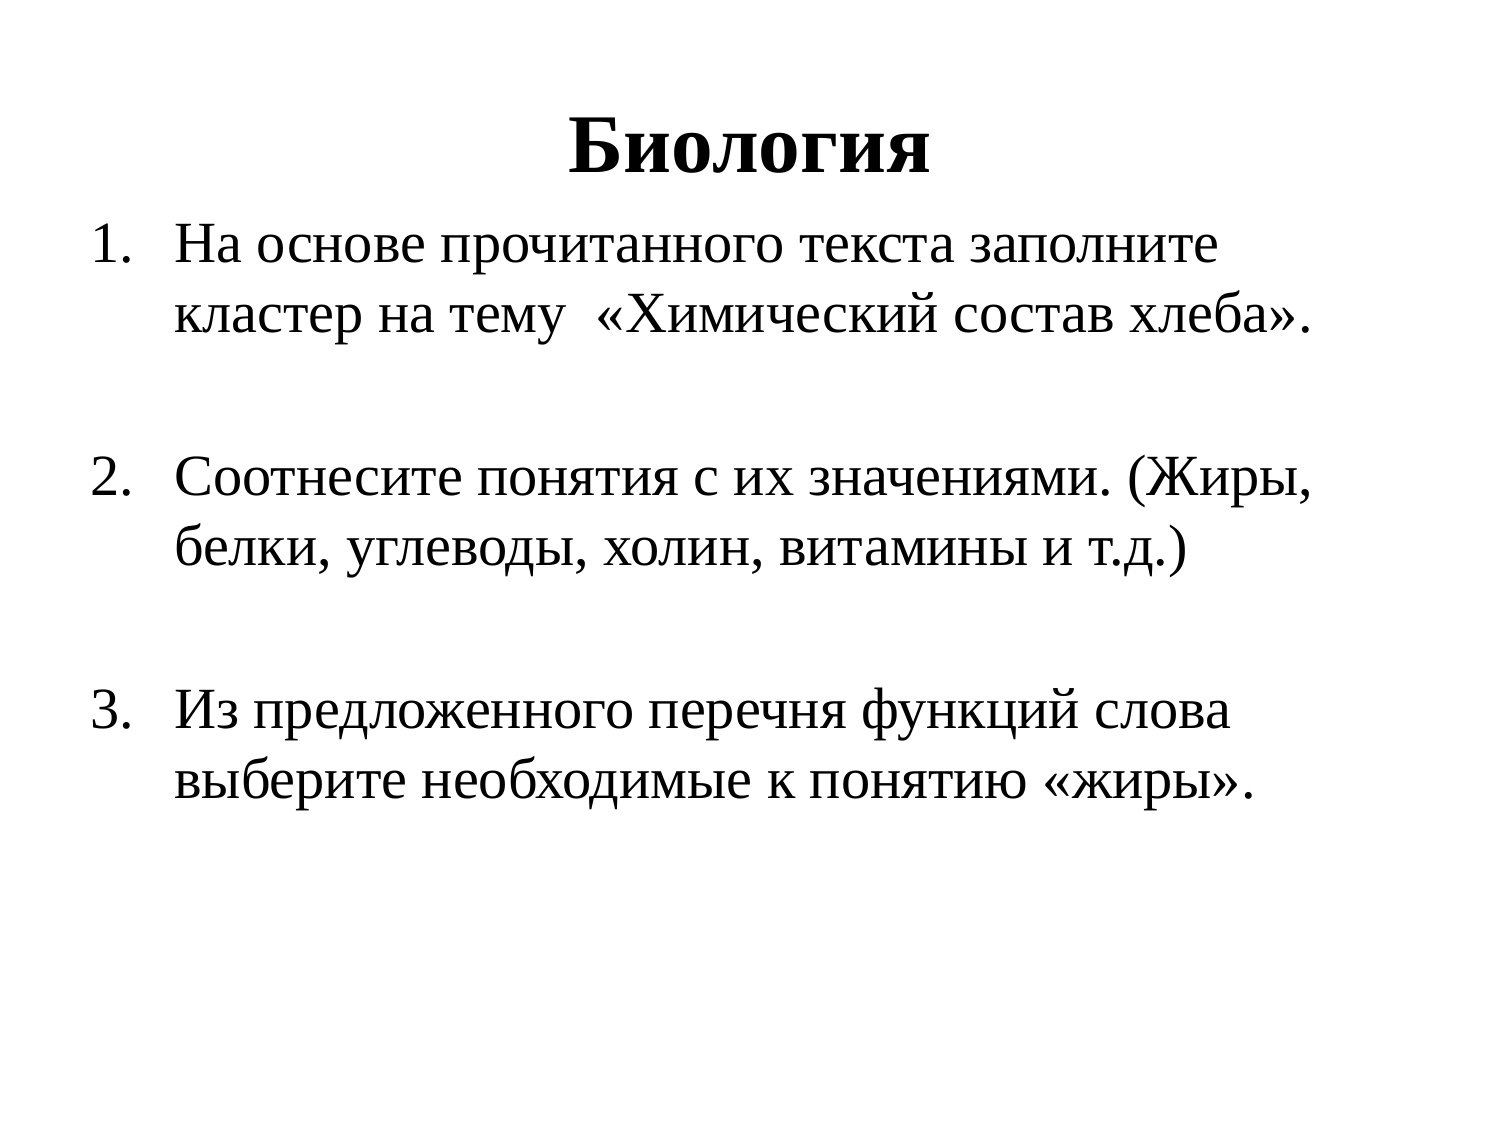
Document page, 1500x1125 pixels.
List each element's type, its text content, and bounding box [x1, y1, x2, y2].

title Биология [74, 44, 1426, 196]
list На основе прочитанного текста заполните кластер на тему «Химический состав хлеба». Соотнесите понятия с их значениями. (Жиры, белки, углеводы, холин, витамины и т.д.) Из предложенного перечня функций слова выберите необходимые к понятию «жиры». [74, 196, 1426, 1006]
